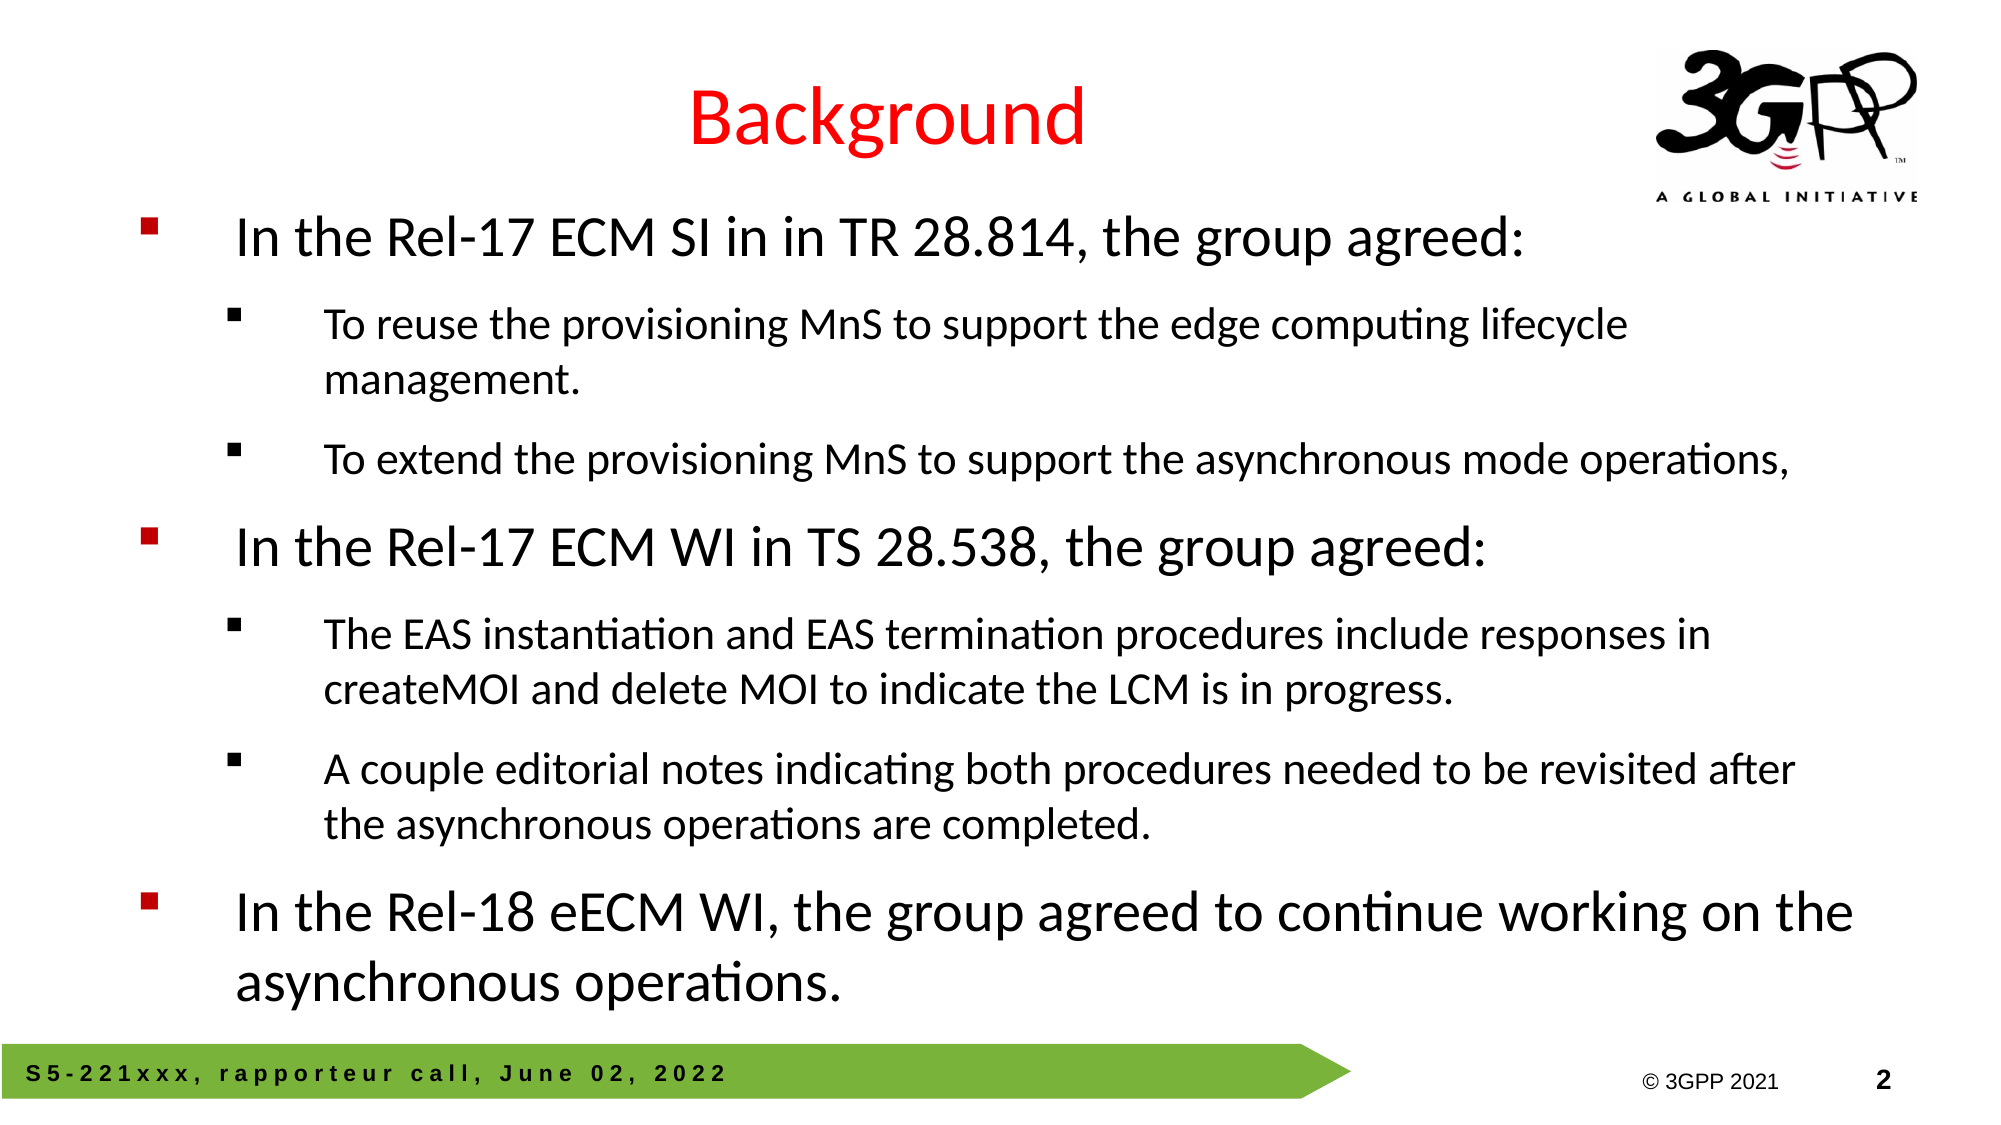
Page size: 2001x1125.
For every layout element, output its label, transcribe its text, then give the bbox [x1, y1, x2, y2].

text_box In the Rel-17 ECM SI in in TR 28.814, the group agreed: To reuse the provisioning MnS to support the edge computing lifecycle management. To extend the provisioning MnS to support the asynchronous mode operations, In the Rel-17 ECM WI in TS 28.538, the group agreed: The EAS instantiation and EAS termination procedures include responses in createMOI and delete MOI to indicate the LCM is in progress. A couple editorial notes indicating both procedures needed to be revisited after the asynchronous operations are completed. In the Rel-18 eECM WI, the group agreed to continue working on the asynchronous operations. [121, 191, 1879, 1050]
title Background [99, 45, 1677, 177]
picture [1656, 50, 1917, 202]
